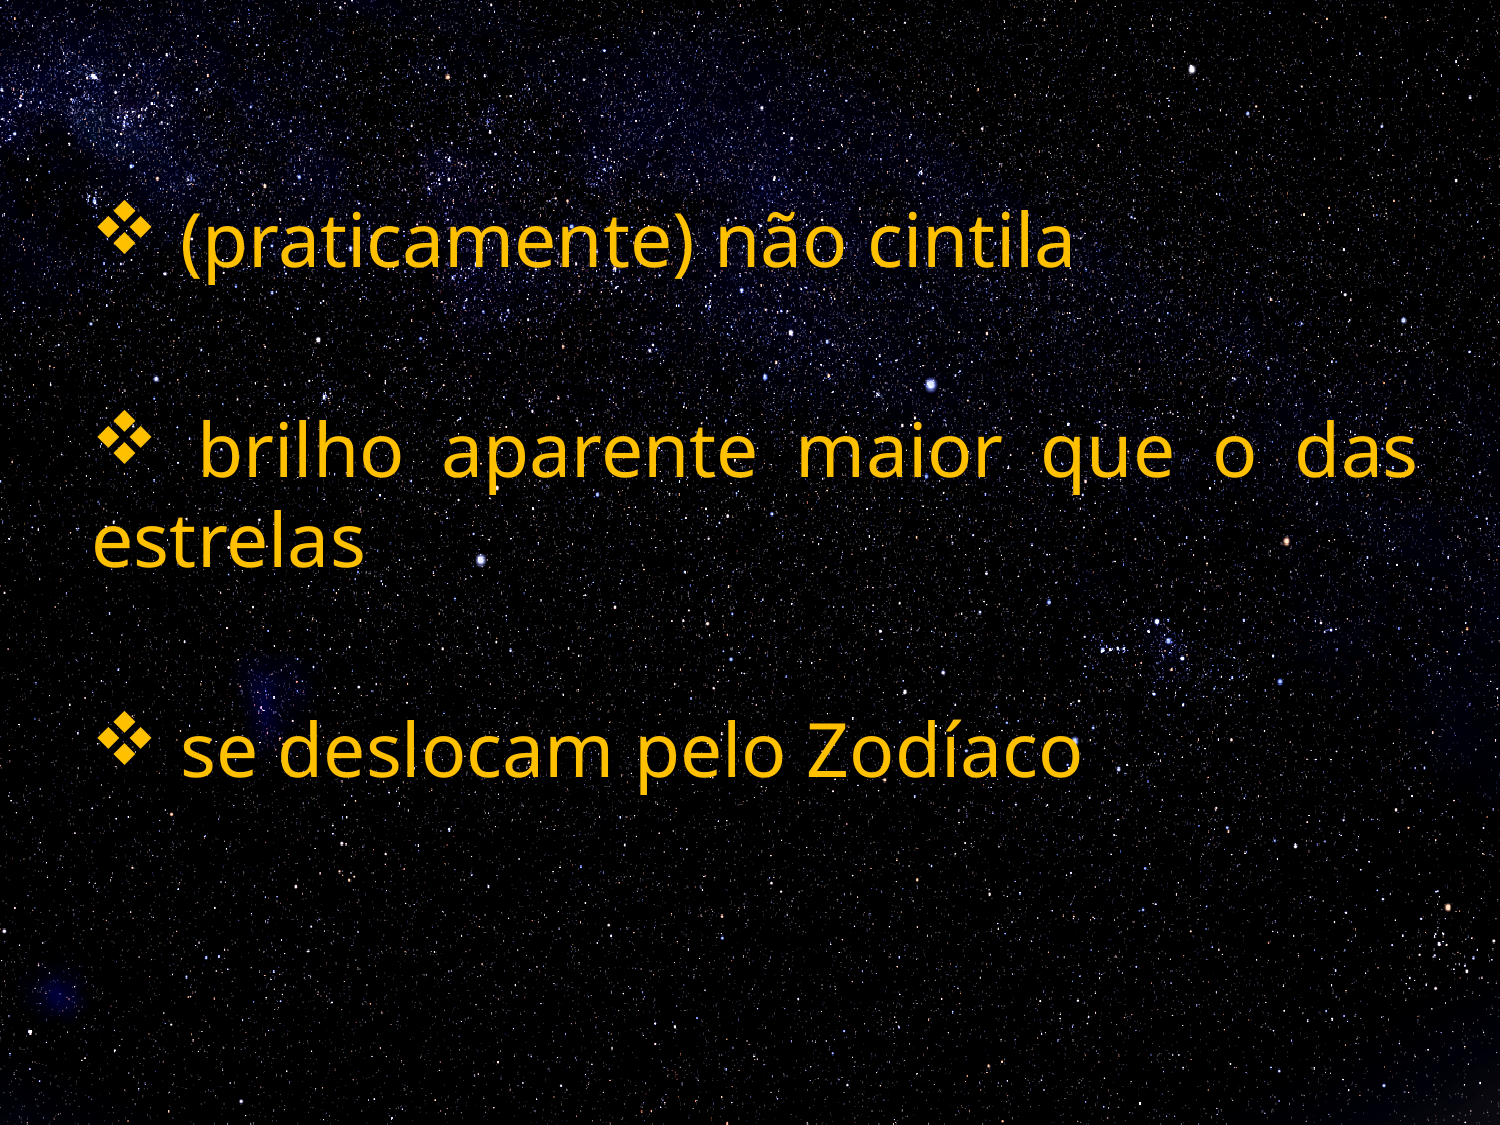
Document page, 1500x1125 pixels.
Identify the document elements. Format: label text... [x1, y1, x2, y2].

subtitle (praticamente) não cintila brilho aparente maior que o das estrelas se deslocam pelo Zodíaco [76, 184, 1436, 918]
picture [0, 0, 1500, 1125]
